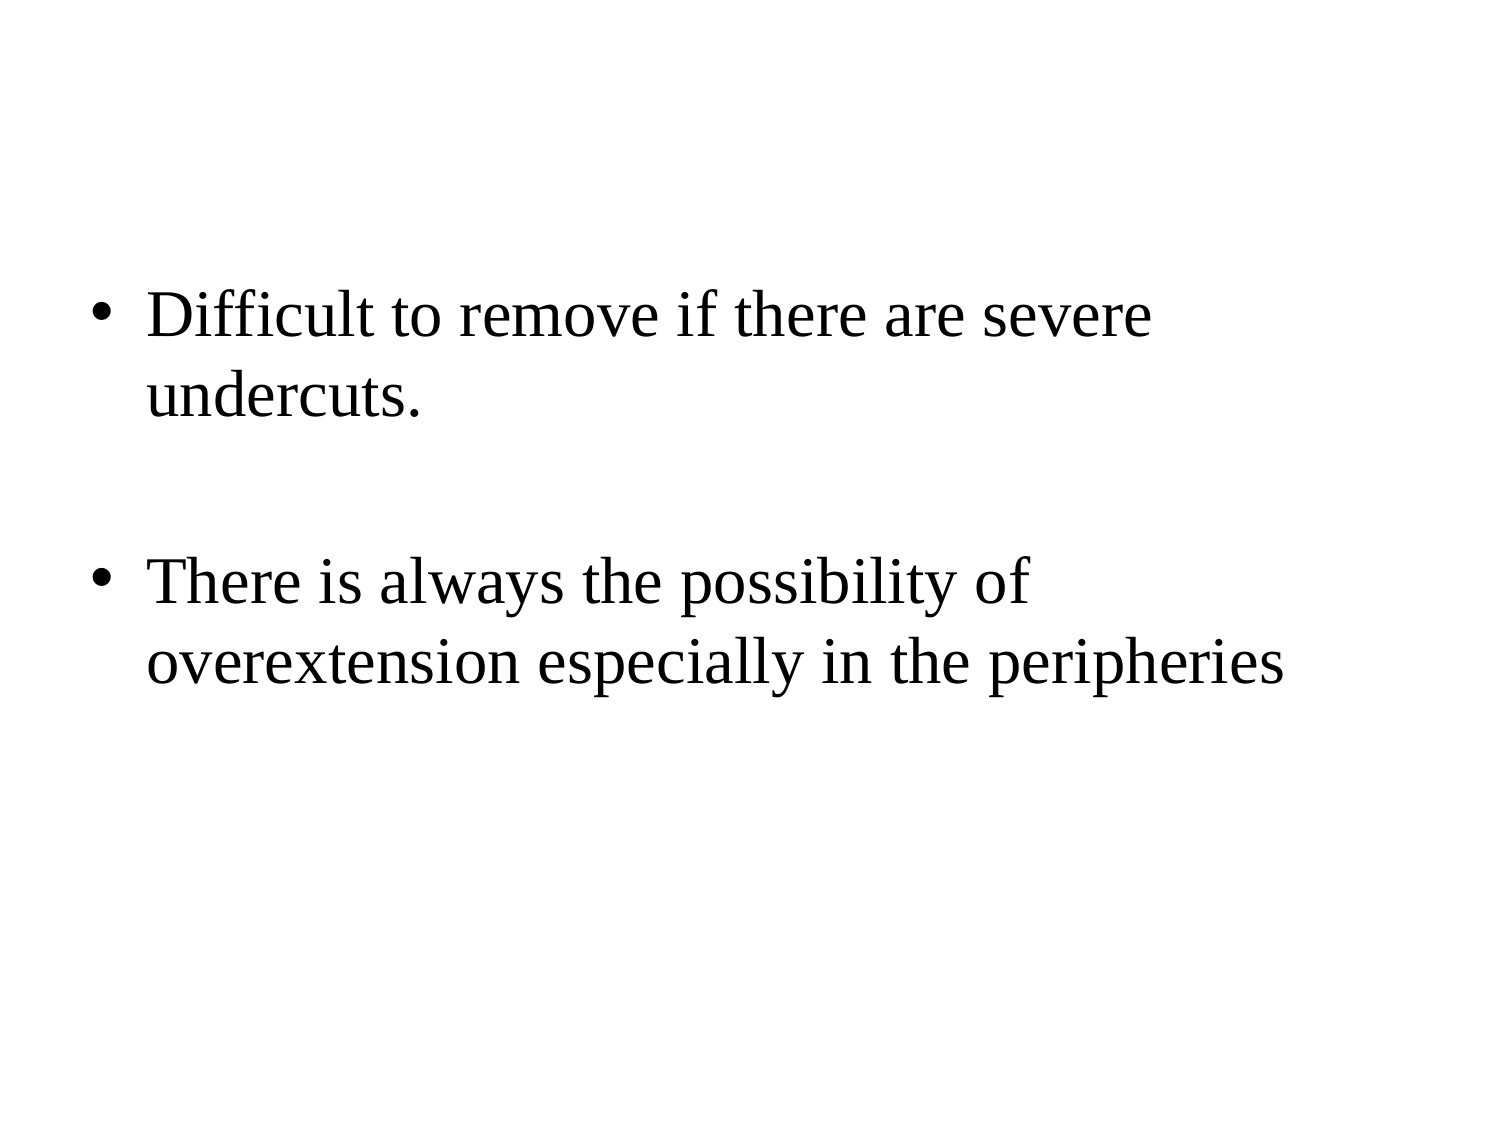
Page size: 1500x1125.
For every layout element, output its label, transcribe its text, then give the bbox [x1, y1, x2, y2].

list Difficult to remove if there are severe undercuts. There is always the possibility of overextension especially in the peripheries [75, 262, 1425, 1005]
